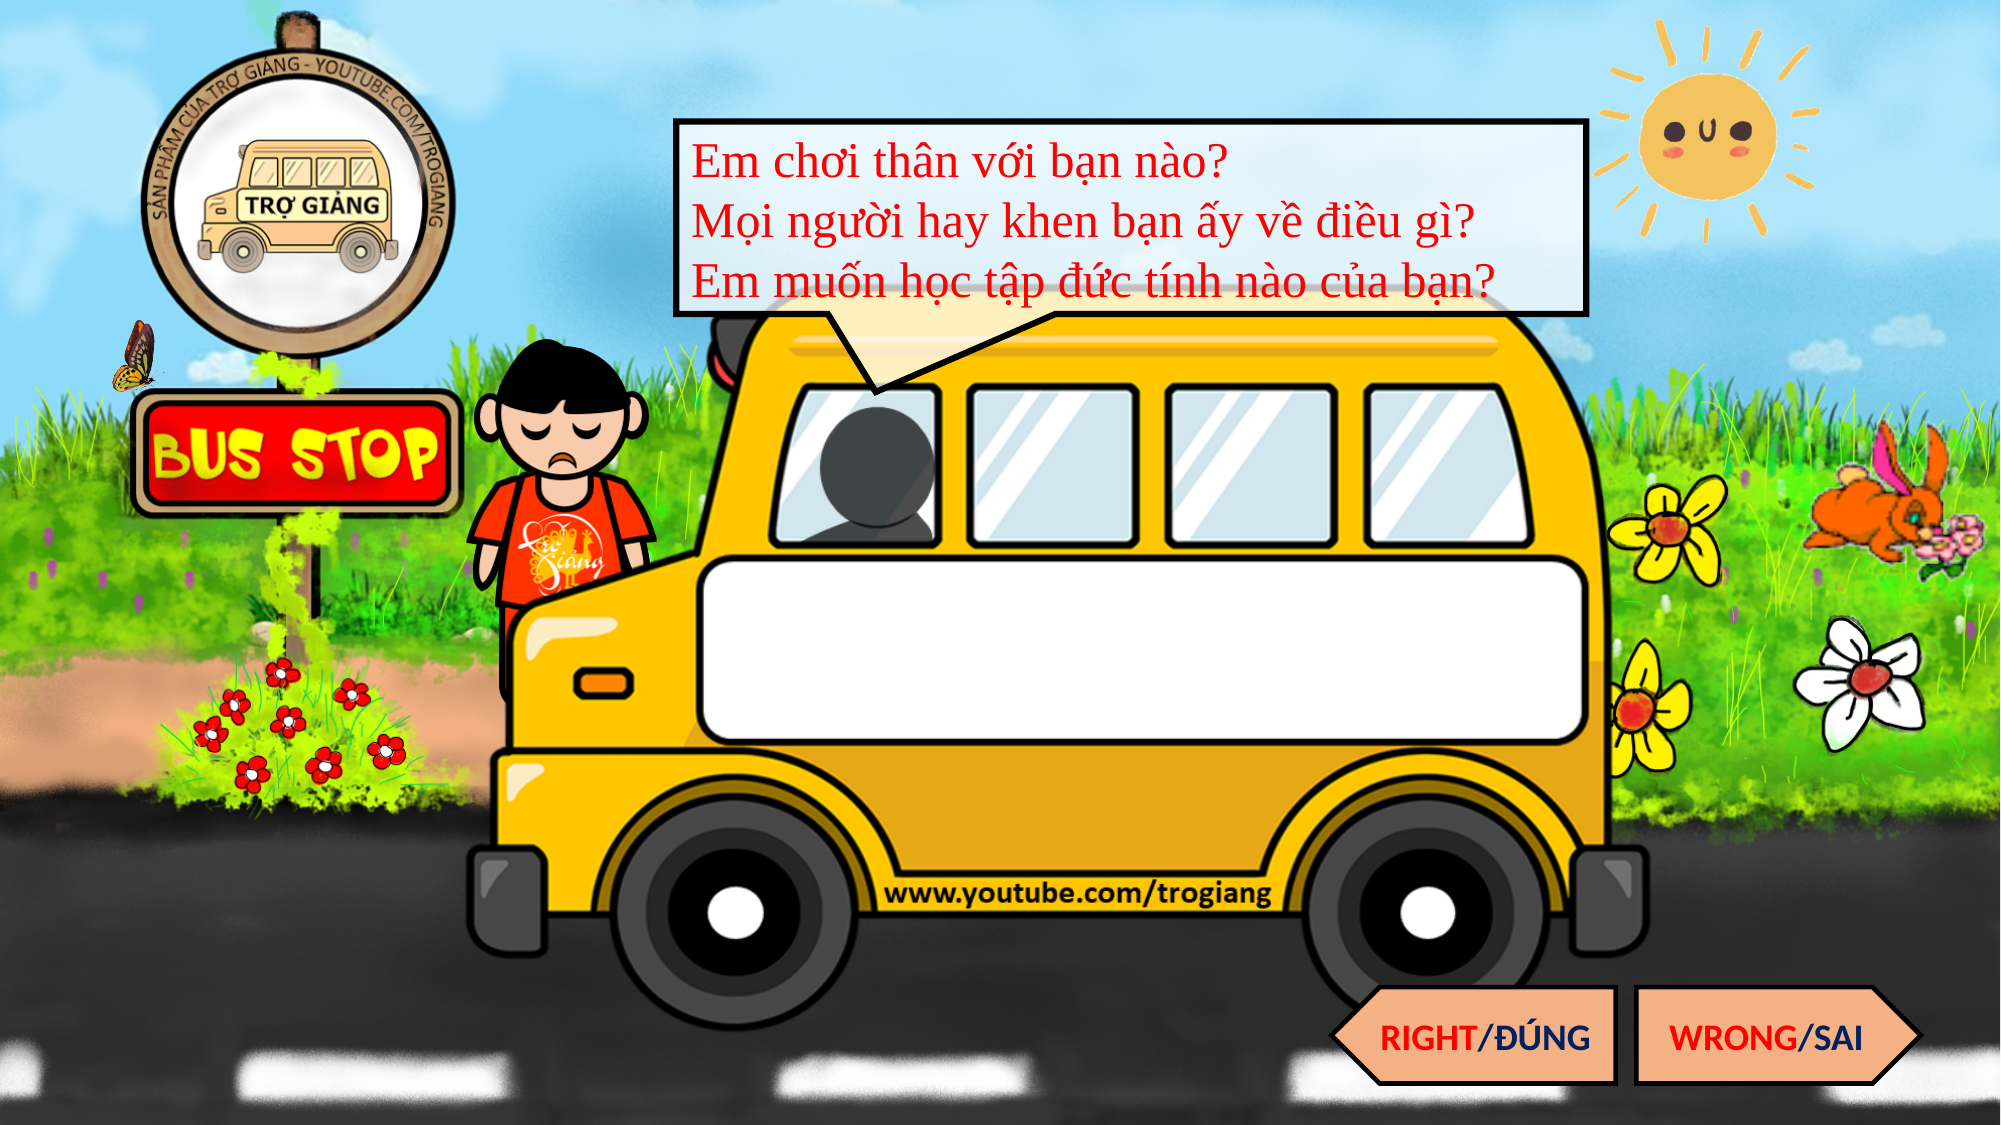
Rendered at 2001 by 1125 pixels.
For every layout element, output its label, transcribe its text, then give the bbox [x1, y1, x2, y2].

text_box WRONG/SAI [1635, 986, 1923, 1085]
picture [0, 0, 2001, 1125]
text_box Em chơi thân với bạn nào? Mọi người hay khen bạn ấy về điều gì? Em muốn học tập đức tính nào của bạn? [675, 120, 1588, 276]
text_box RIGHT/ĐÚNG [1330, 1036, 1617, 1085]
